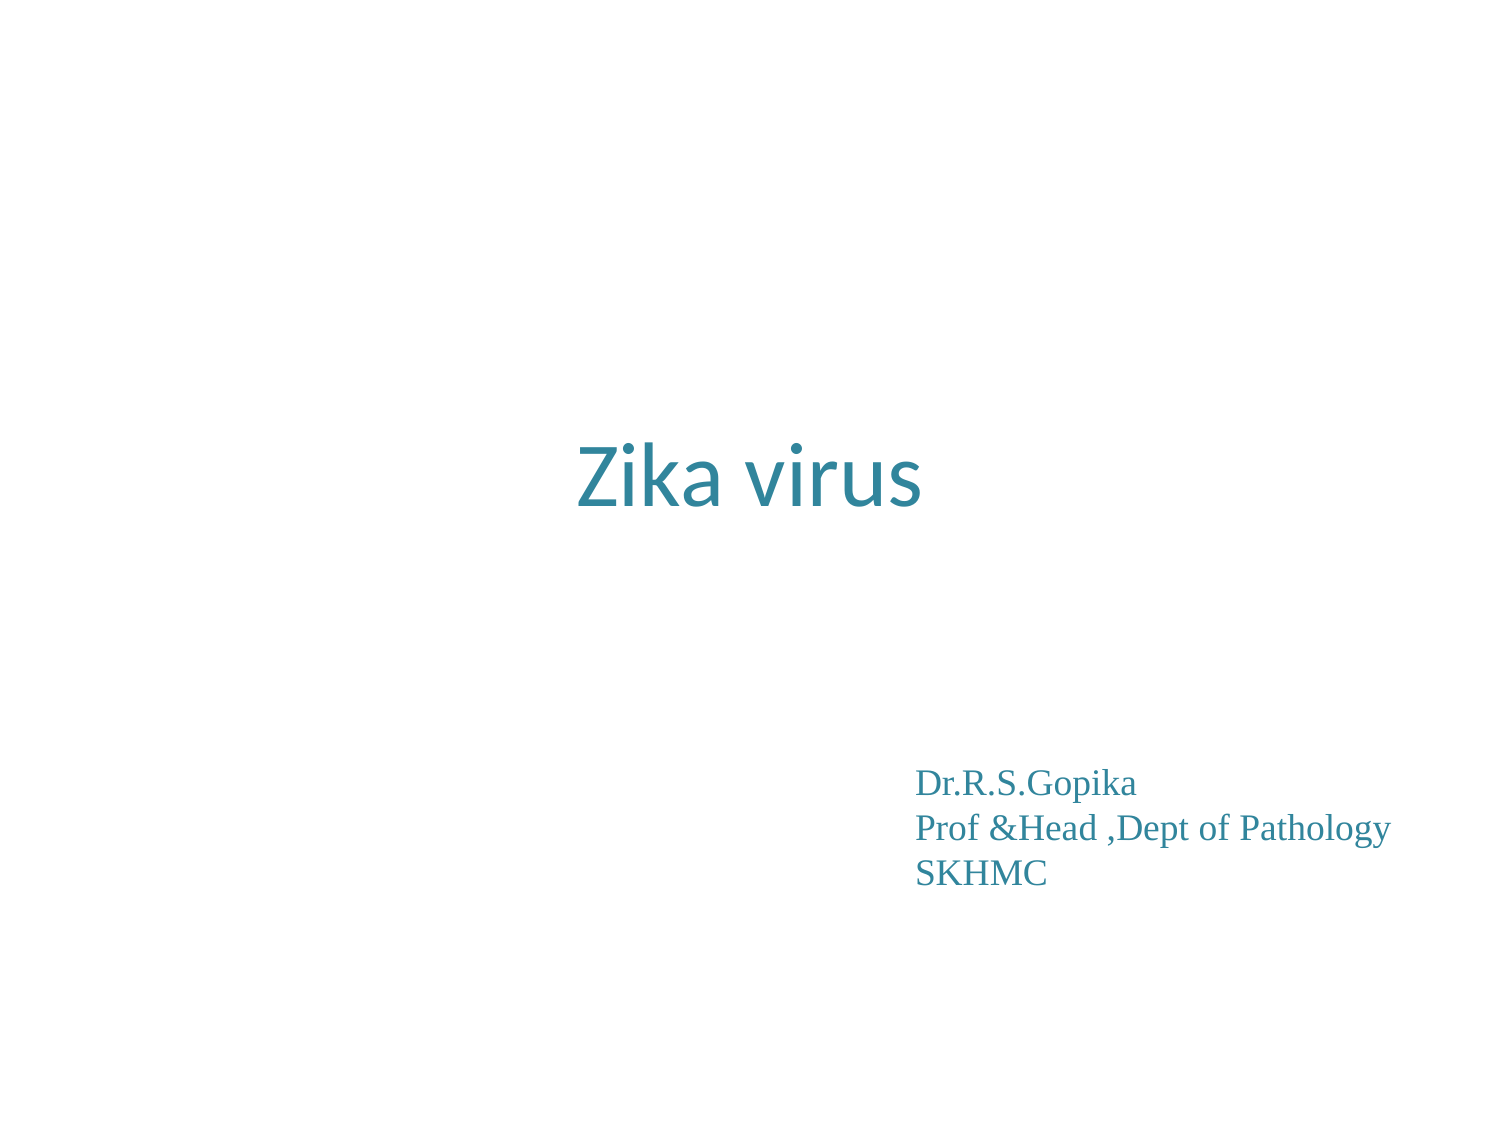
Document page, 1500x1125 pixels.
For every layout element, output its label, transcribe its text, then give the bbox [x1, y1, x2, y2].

title Zika virus [112, 349, 1388, 591]
subtitle Dr.R.S.Gopika Prof &Head ,Dept of Pathology SKHMC [900, 750, 1463, 913]
